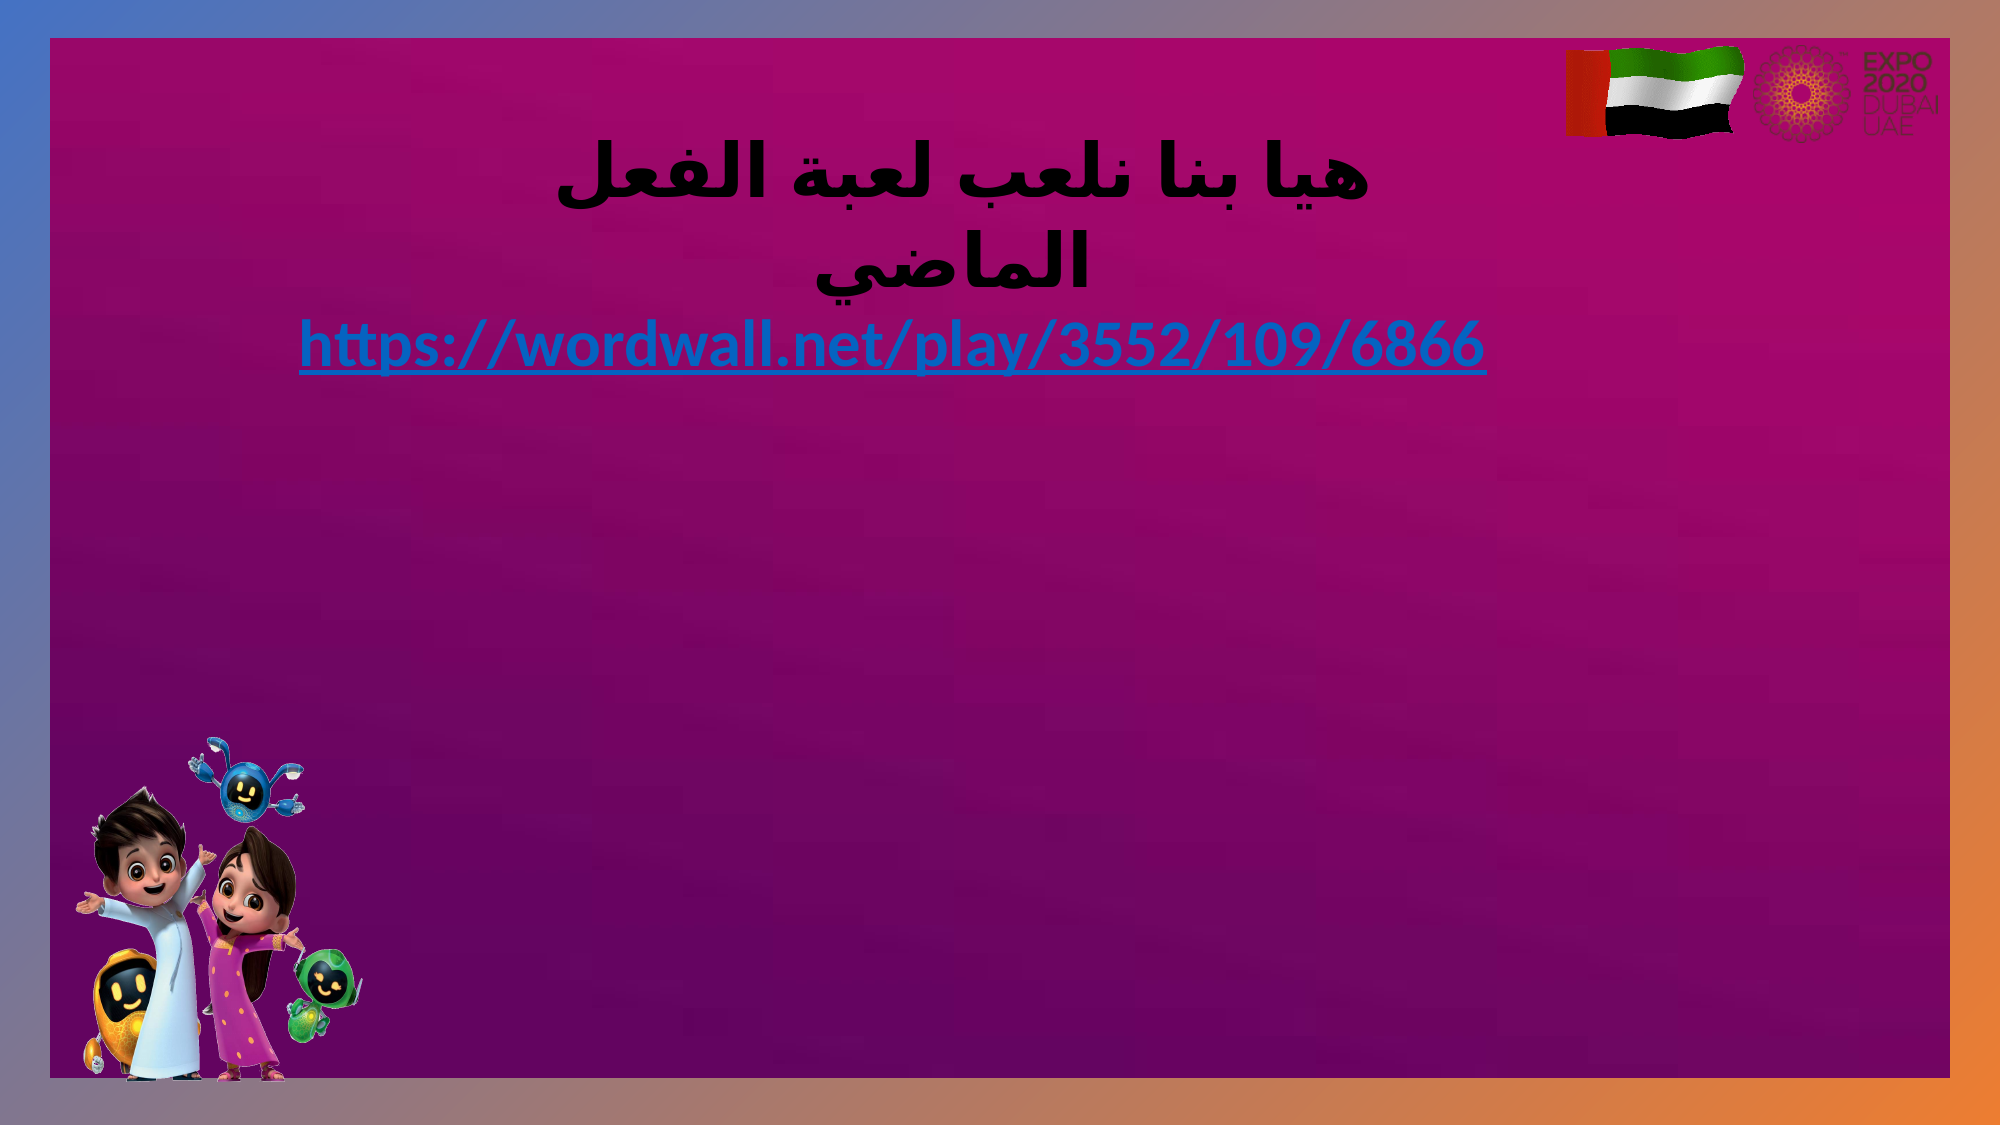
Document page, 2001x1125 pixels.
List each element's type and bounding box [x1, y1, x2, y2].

text_box [0, 0, 2000, 1125]
picture [50, 38, 1950, 1083]
